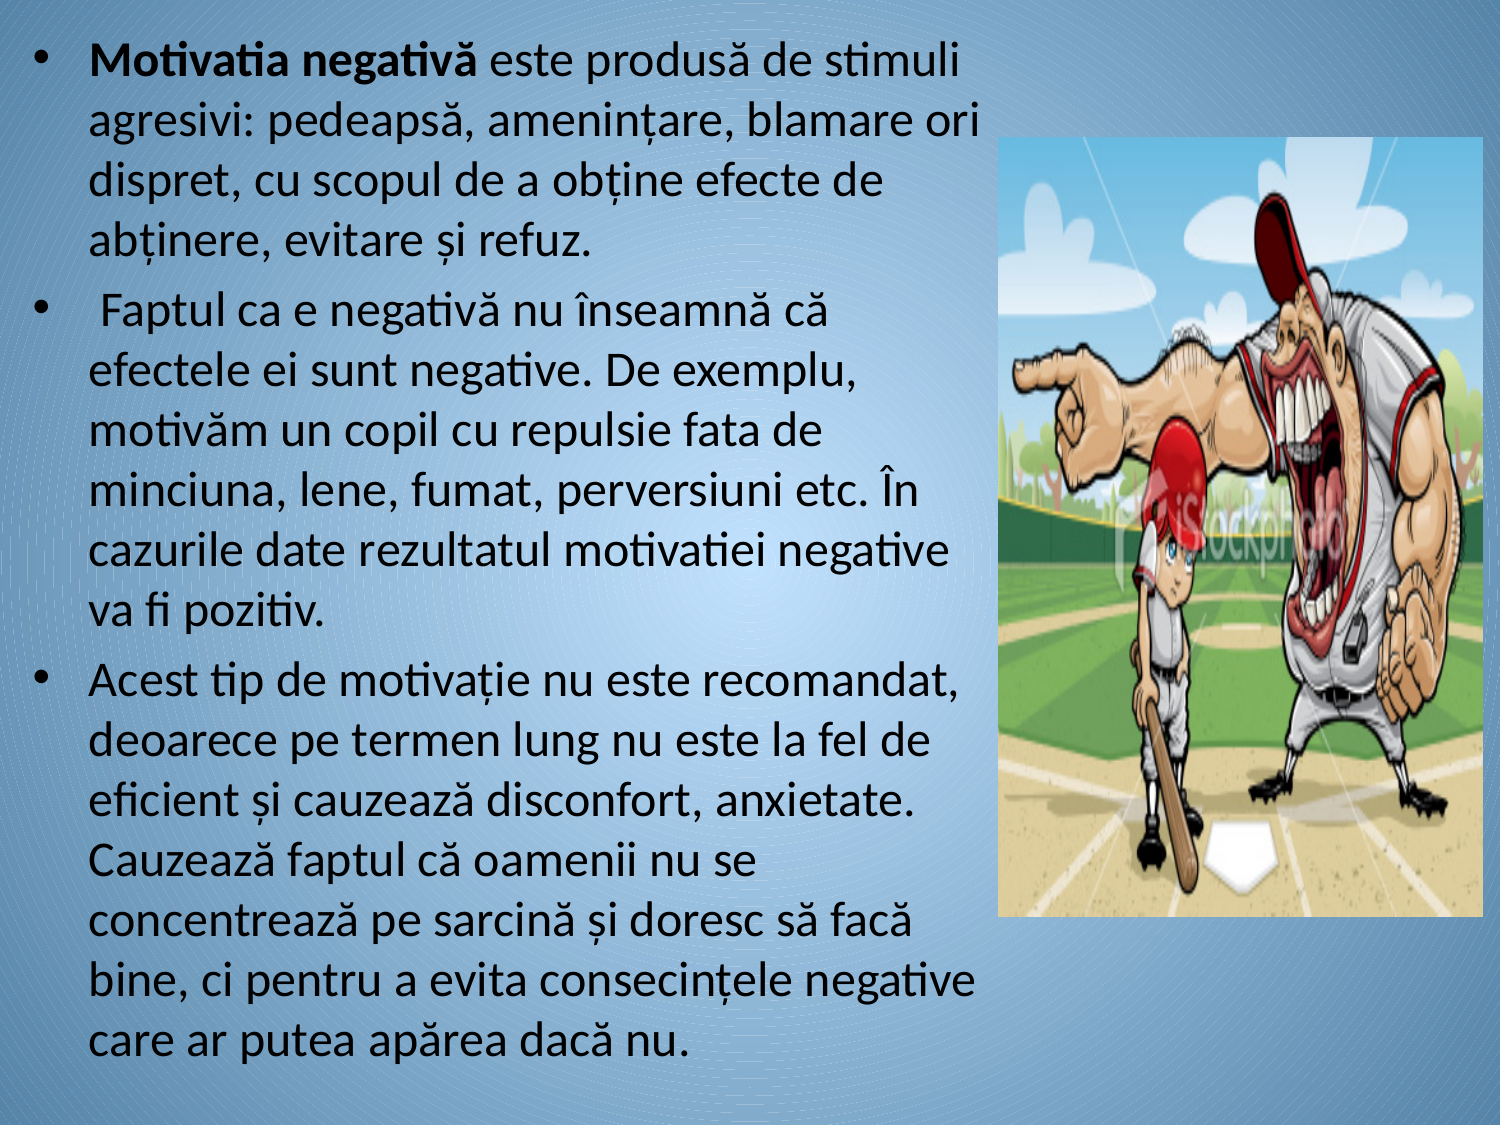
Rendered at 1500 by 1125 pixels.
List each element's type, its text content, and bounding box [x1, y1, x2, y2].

picture [997, 136, 1483, 918]
list Motivatia negativă este produsă de stimuli agresivi: pedeapsă, amenințare, blamare ori dispret, cu scopul de a obține efecte de abținere, evitare și refuz. Faptul ca e negativă nu înseamnă că efectele ei sunt negative. De exemplu, motivăm un copil cu repulsie fata de minciuna, lene, fumat, perversiuni etc. În cazurile date rezultatul motivatiei negative va fi pozitiv. Acest tip de motivație nu este recomandat, deoarece pe termen lung nu este la fel de eficient și cauzează disconfort, anxietate. Cauzează faptul că oamenii nu se concentrează pe sarcină și doresc să facă bine, ci pentru a evita consecințele negative care ar putea apărea dacă nu. [17, 19, 999, 1005]
